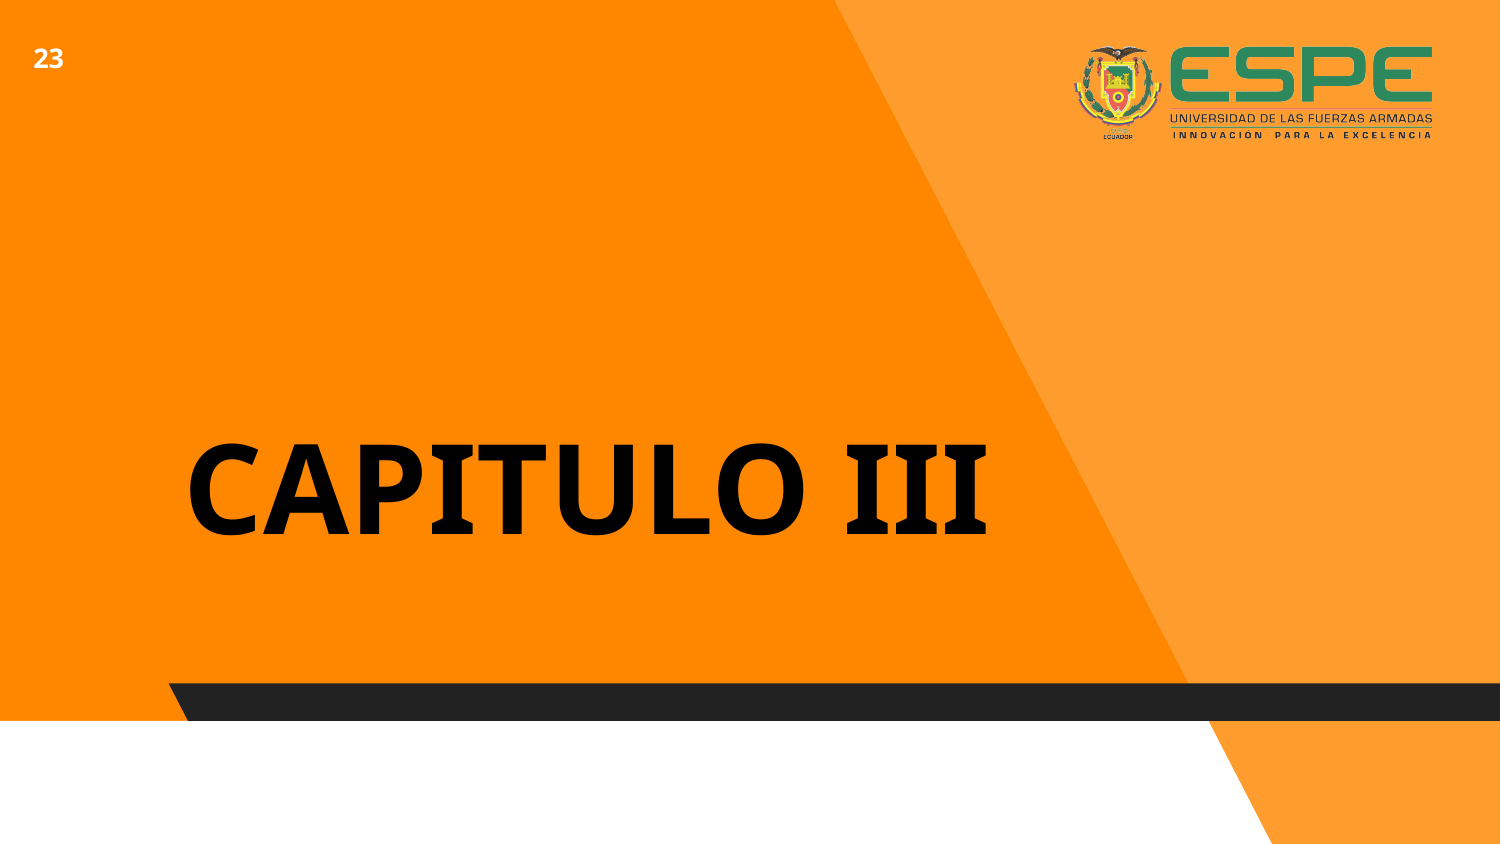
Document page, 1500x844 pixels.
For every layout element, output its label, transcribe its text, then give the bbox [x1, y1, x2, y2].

table_cell Este artículo abordó dos actividades que suelen englobarse bajo la denominación de “actividades informales”: la venta ambulante en trenes y el cirujeo en la ciudad de Buenos Aires, abarcando cómo en ellas las relaciones personales generan una serie de actitudes que posibilitan –y a veces “obligan” a- una cierta estabilidad y regulación social de la actividad. [1074, 46, 1432, 139]
slide_number 23 [0, 0, 98, 121]
title CAPITULO III [168, 384, 1025, 575]
